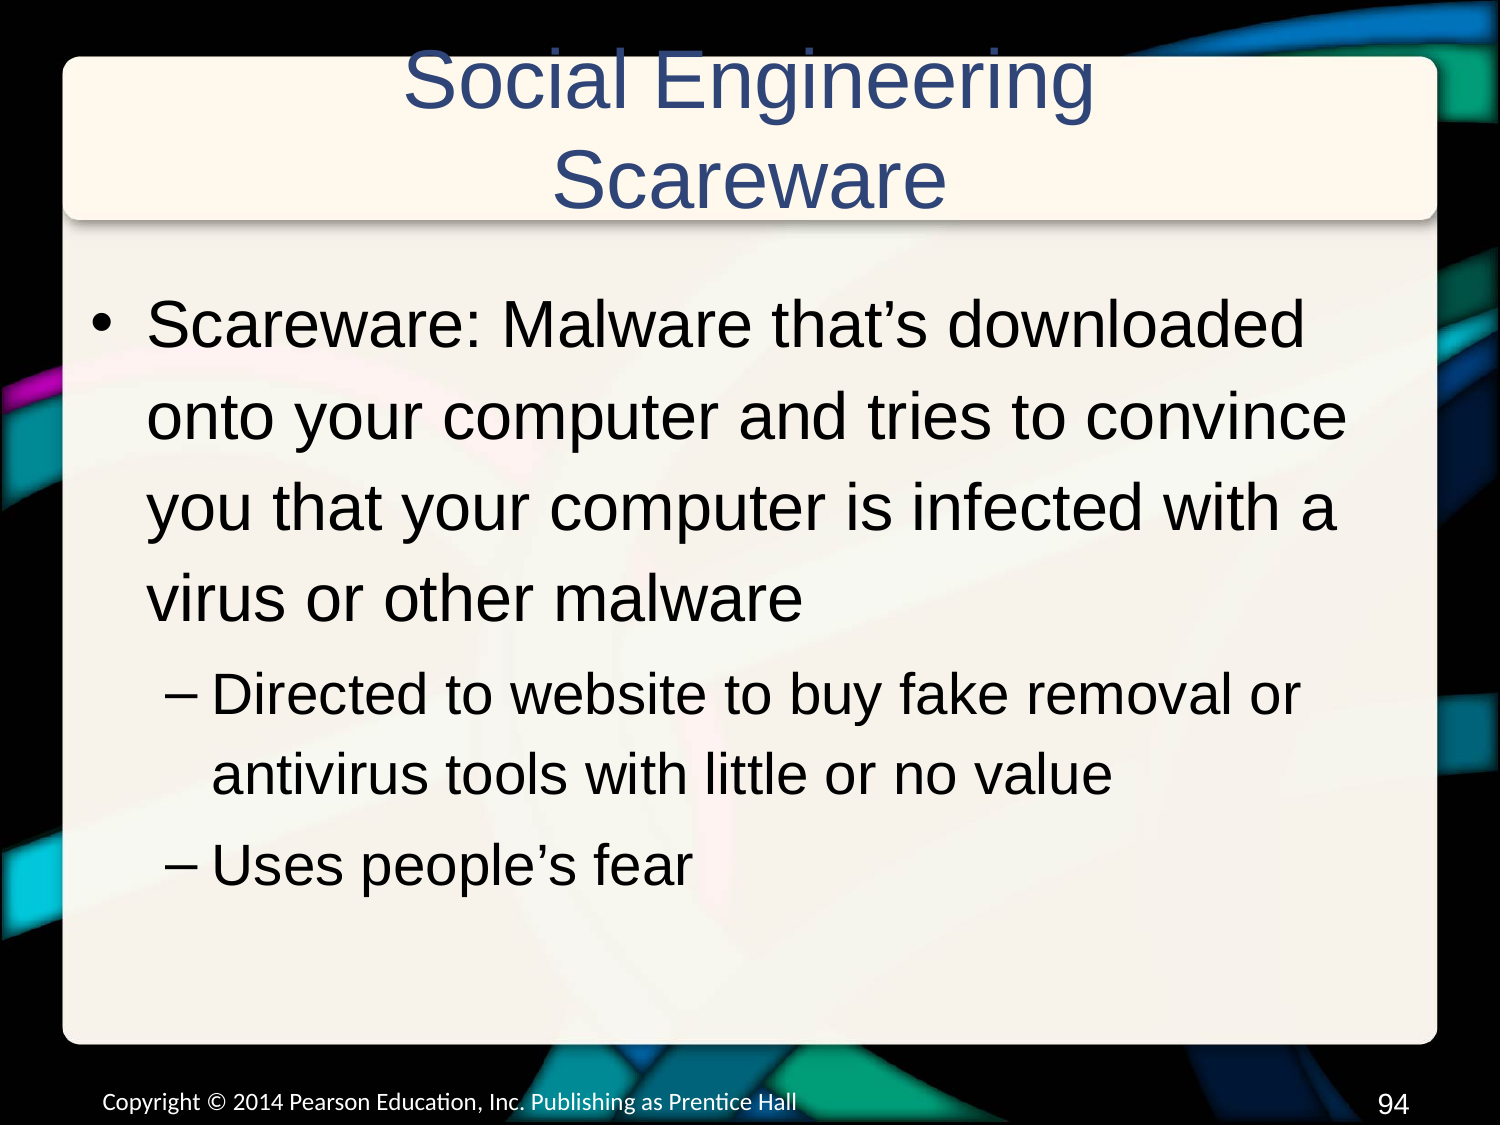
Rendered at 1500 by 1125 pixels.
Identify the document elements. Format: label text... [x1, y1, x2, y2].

title Social Engineering Scareware [62, 37, 1438, 213]
list Scareware: Malware that’s downloaded onto your computer and tries to convince you that your computer is infected with a virus or other malware Directed to website to buy fake removal or antivirus tools with little or no value Uses people’s fear [75, 262, 1425, 1100]
footer Copyright © 2014 Pearson Education, Inc. Publishing as Prentice Hall [87, 1077, 1138, 1123]
slide_number 93 [1200, 1080, 1425, 1125]
picture [0, 0, 1500, 1125]
